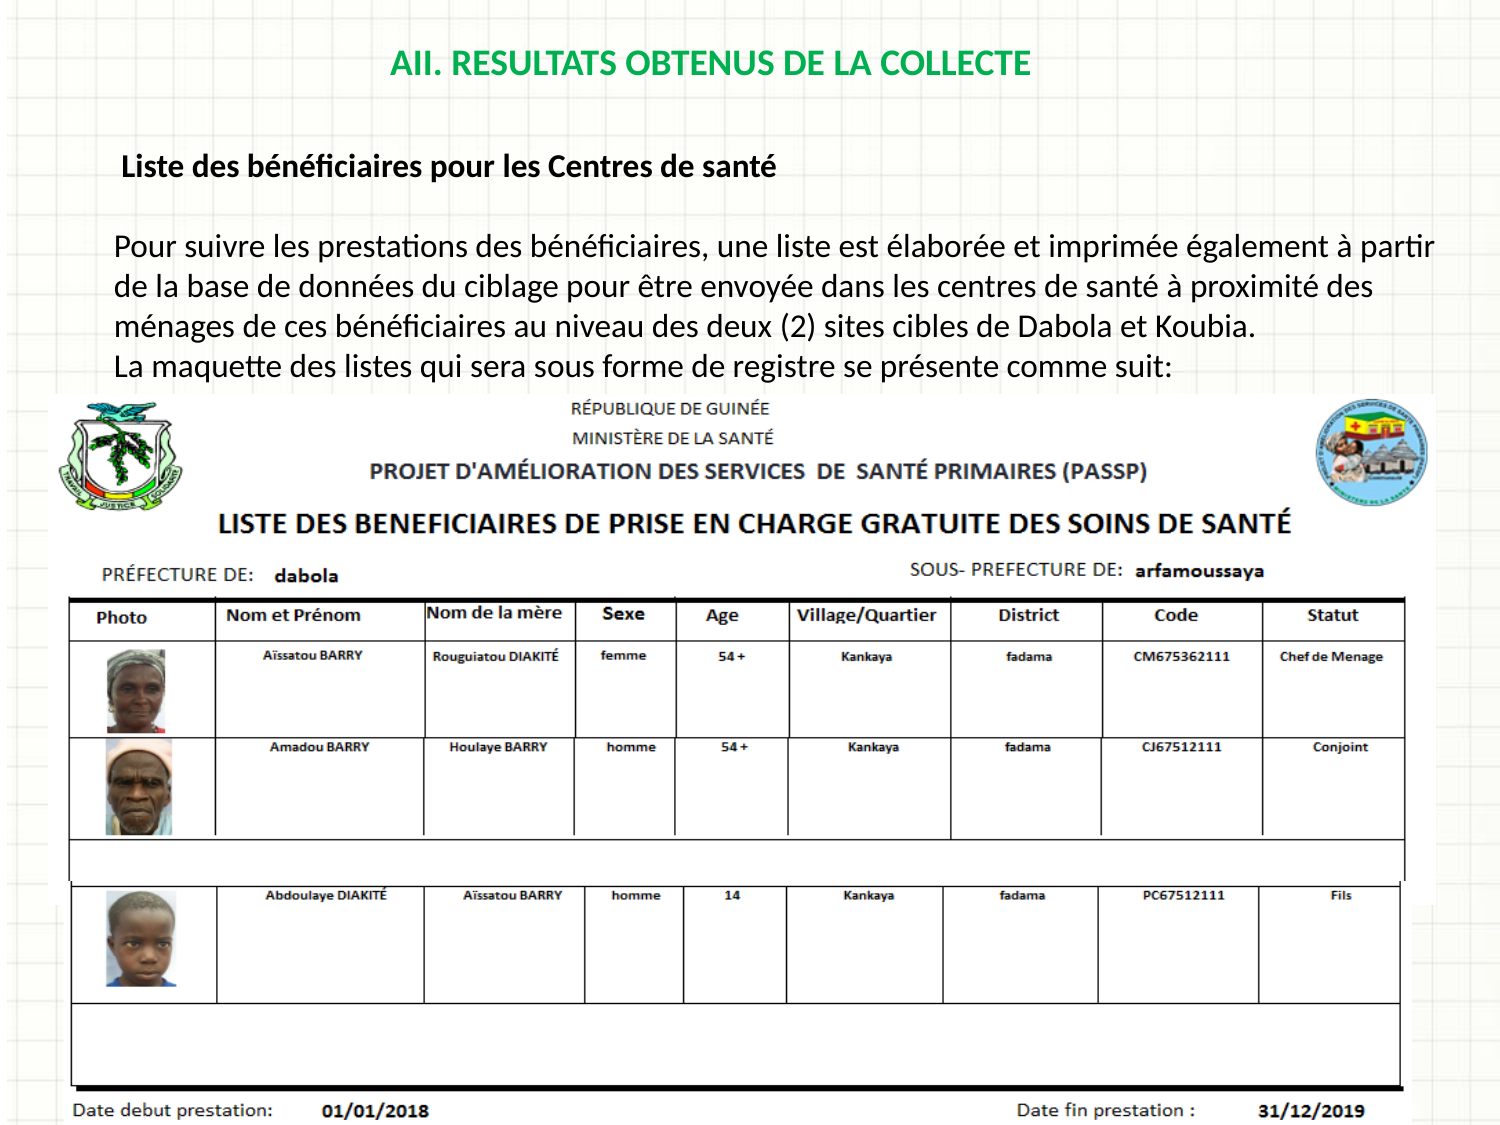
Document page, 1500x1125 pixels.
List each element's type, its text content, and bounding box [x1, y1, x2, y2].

text_box Liste des bénéficiaires pour les Centres de santé Pour suivre les prestations des bénéficiaires, une liste est élaborée et imprimée également à partir de la base de données du ciblage pour être envoyée dans les centres de santé à proximité des ménages de ces bénéficiaires au niveau des deux (2) sites cibles de Dabola et Koubia. La maquette des listes qui sera sous forme de registre se présente comme suit: [99, 137, 1467, 392]
picture [7, 0, 1500, 1125]
text_box AII. RESULTATS OBTENUS DE LA COLLECTE [375, 30, 1047, 91]
